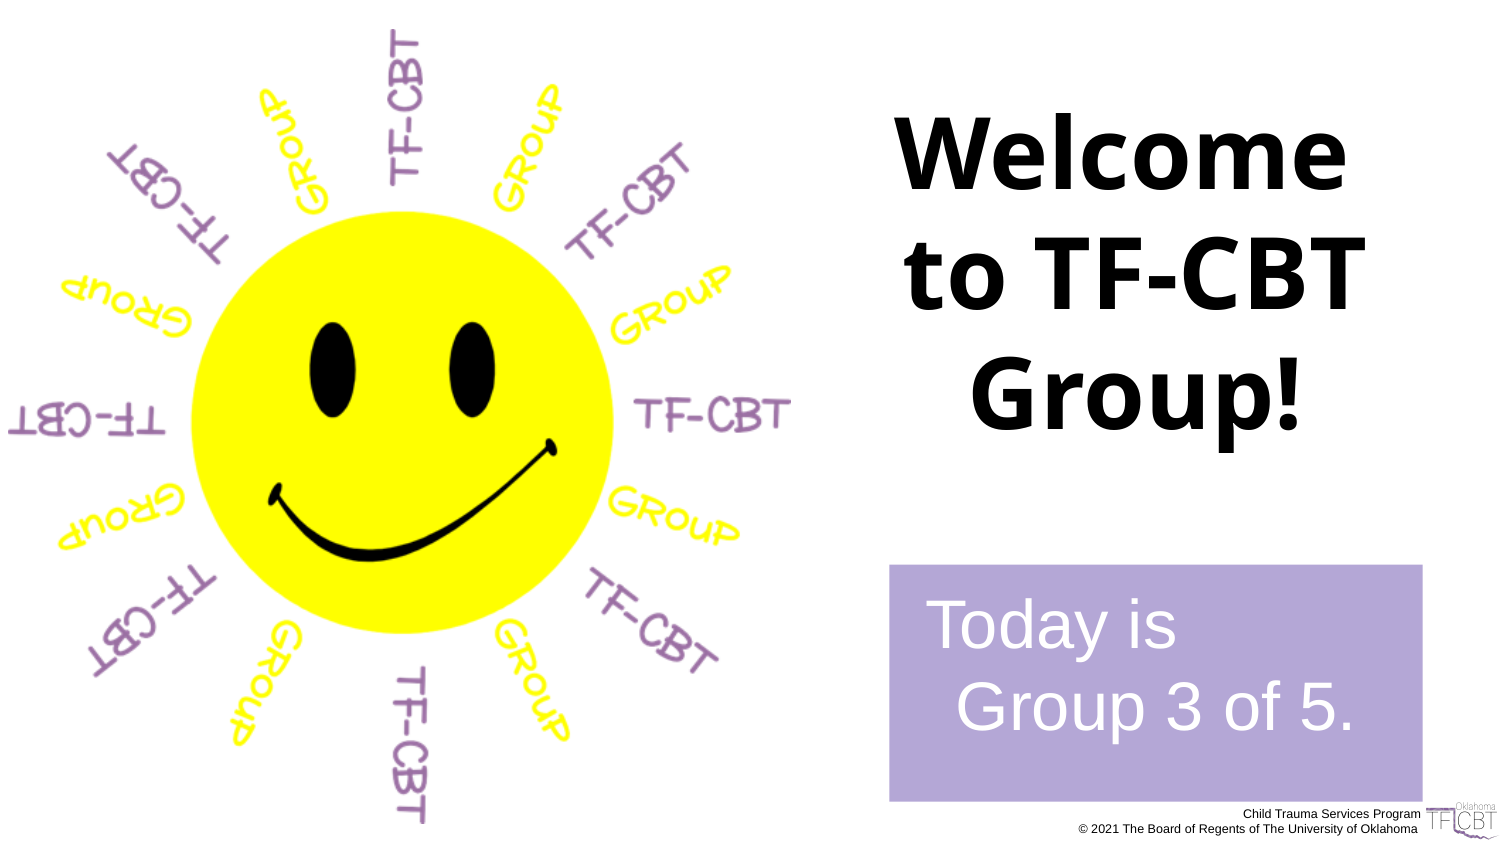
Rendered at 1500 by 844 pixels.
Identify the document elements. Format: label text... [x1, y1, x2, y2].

picture [1425, 801, 1500, 841]
picture [7, 29, 791, 824]
text_box Welcome to TF-CBT Group! [839, 74, 1432, 533]
text_box Child Trauma Services Program © 2021 The Board of Regents of The University of Oklahoma [902, 799, 1426, 844]
text_box Today is Group 3 of 5. [889, 564, 1423, 802]
